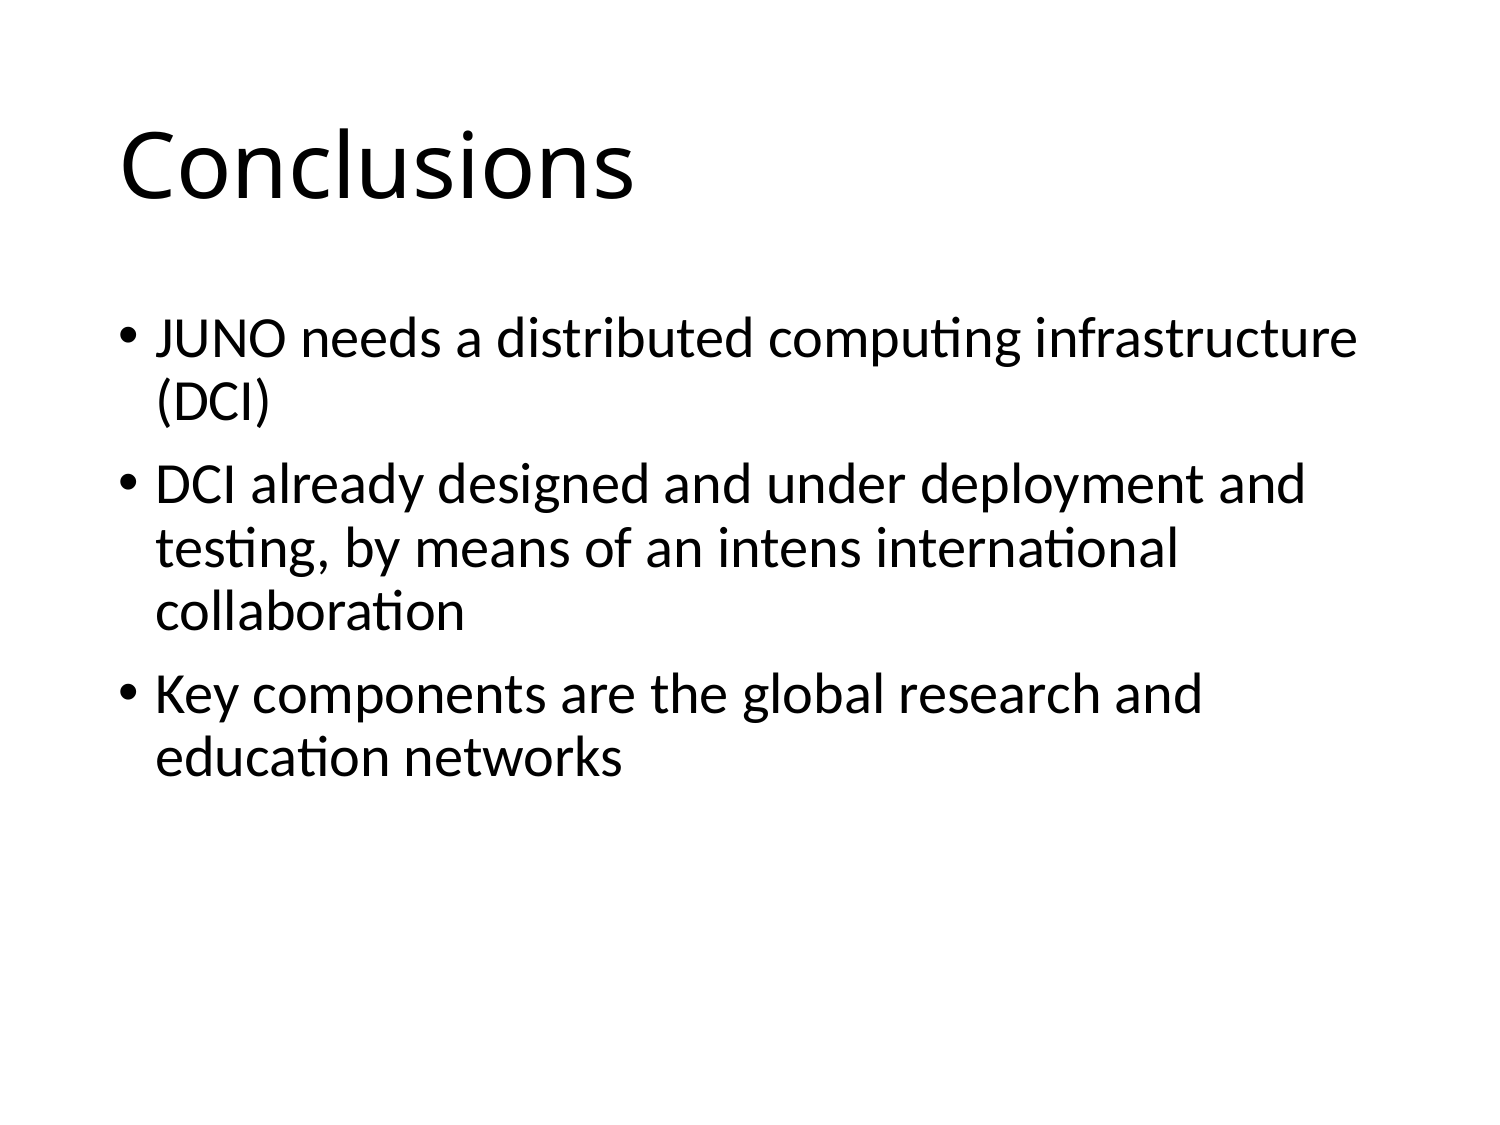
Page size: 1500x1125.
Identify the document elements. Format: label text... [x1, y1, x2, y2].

list JUNO needs a distributed computing infrastructure (DCI) DCI already designed and under deployment and testing, by means of an intens international collaboration Key components are the global research and education networks [103, 299, 1397, 1014]
title Conclusions [103, 59, 1397, 278]
